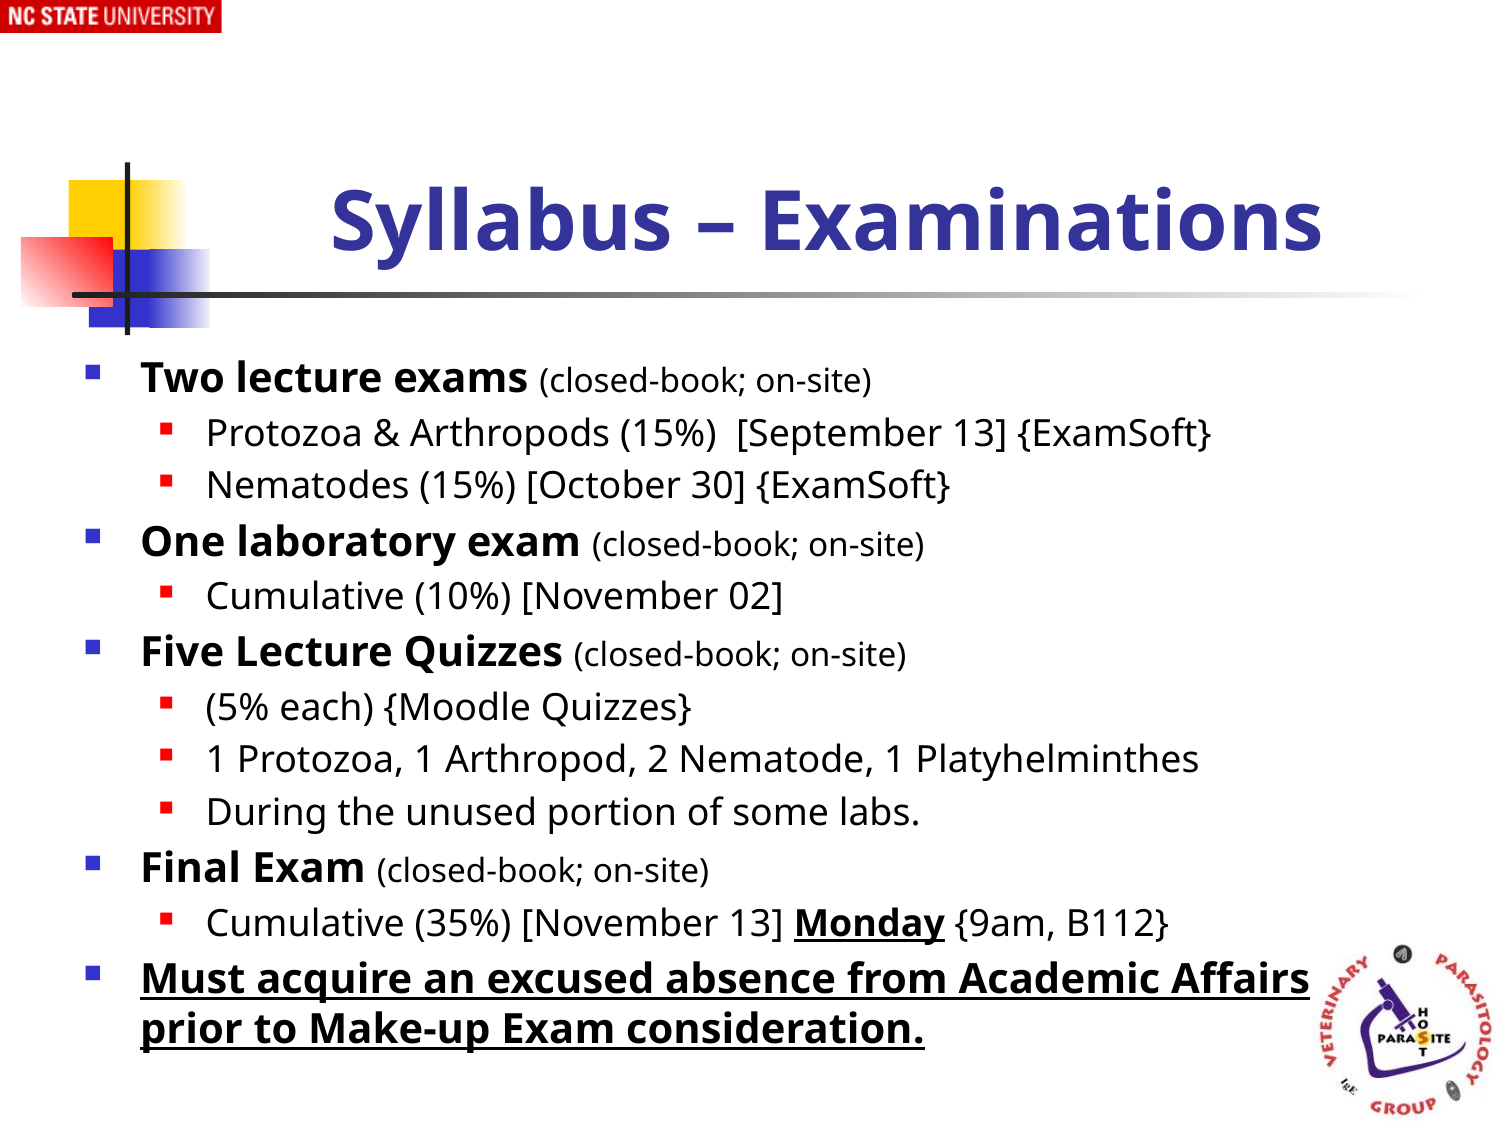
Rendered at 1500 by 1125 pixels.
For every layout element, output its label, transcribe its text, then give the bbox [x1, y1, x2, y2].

picture [1312, 937, 1500, 1125]
title Syllabus – Examinations [188, 99, 1468, 275]
list Two lecture exams (closed-book; on-site) Protozoa & Arthropods (15%) [September 13] {ExamSoft} Nematodes (15%) [October 30] {ExamSoft} One laboratory exam (closed-book; on-site) Cumulative (10%) [November 02] Five Lecture Quizzes (closed-book; on-site) (5% each) {Moodle Quizzes} 1 Protozoa, 1 Arthropod, 2 Nematode, 1 Platyhelminthes During the unused portion of some labs. Final Exam (closed-book; on-site) Cumulative (35%) [November 13] Monday {9am, B112} Must acquire an excused absence from Academic Affairs prior to Make-up Exam consideration. [68, 343, 1407, 1100]
picture [0, 0, 251, 33]
